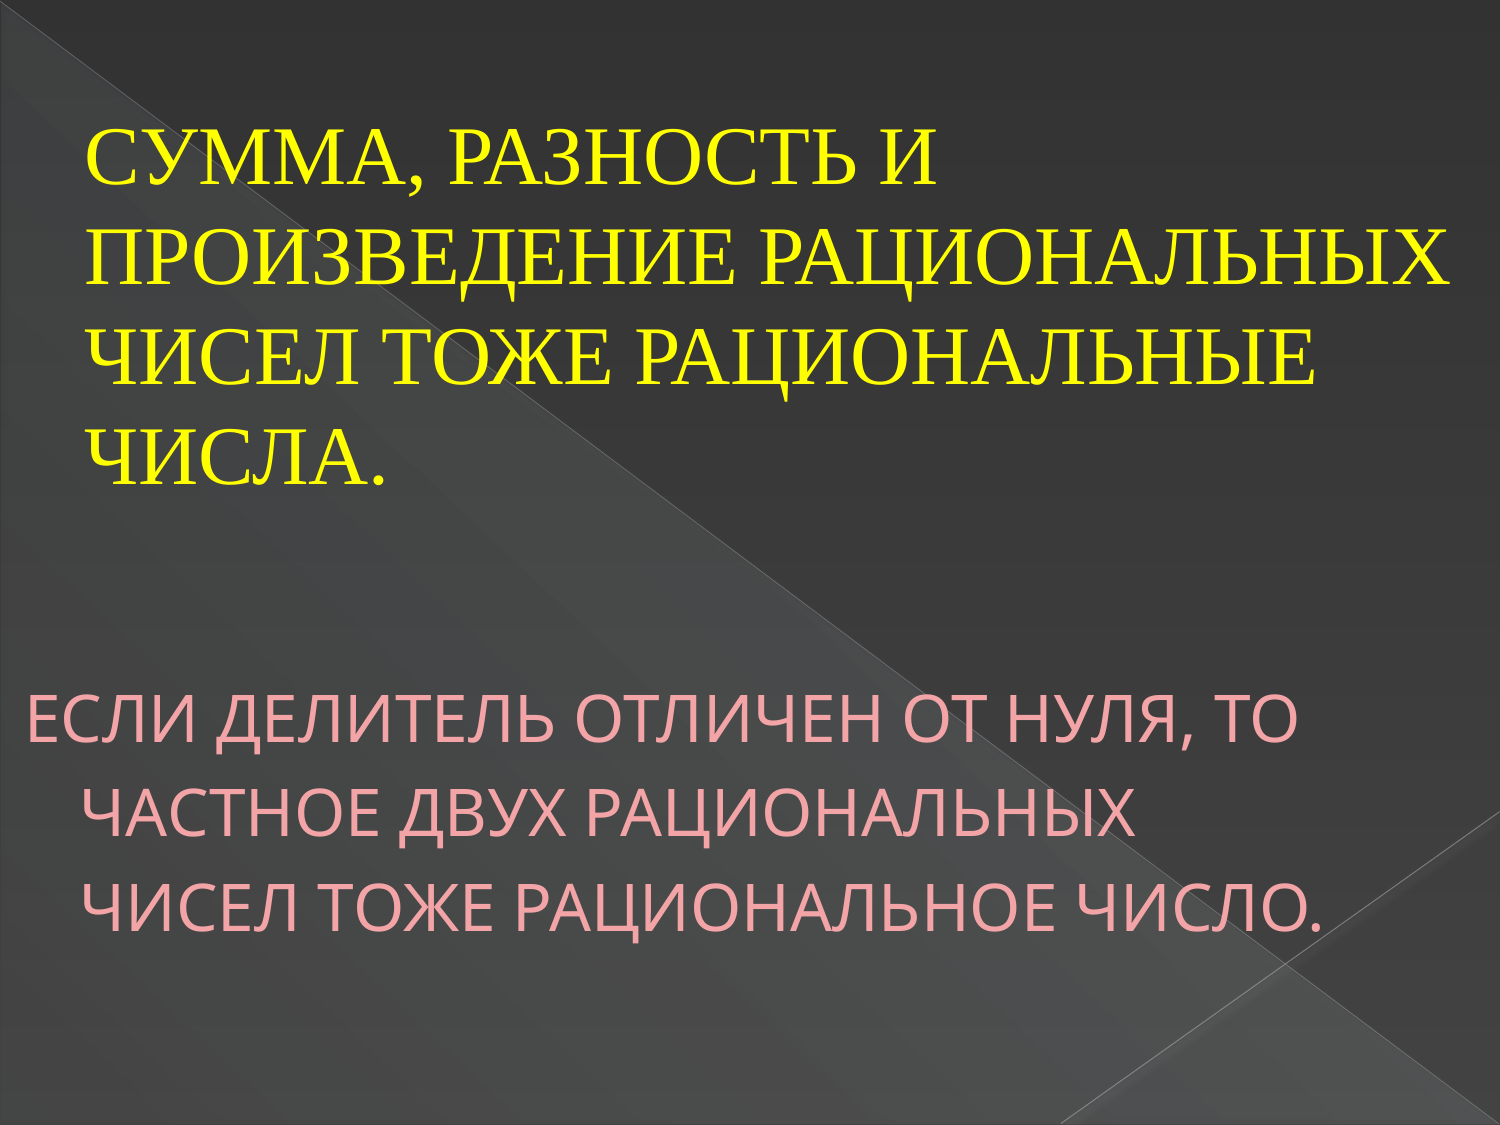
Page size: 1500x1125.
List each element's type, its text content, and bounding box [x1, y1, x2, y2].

text_box СУММА, РАЗНОСТЬ И ПРОИЗВЕДЕНИЕ РАЦИОНАЛЬНЫХ ЧИСЕЛ ТОЖЕ РАЦИОНАЛЬНЫЕ ЧИСЛА. [70, 93, 1477, 509]
subtitle ЕСЛИ ДЕЛИТЕЛЬ ОТЛИЧЕН ОТ НУЛЯ, ТО ЧАСТНОЕ ДВУХ РАЦИОНАЛЬНЫХ ЧИСЕЛ ТОЖЕ РАЦИОНАЛЬНОЕ ЧИСЛО. [0, 492, 1348, 1055]
